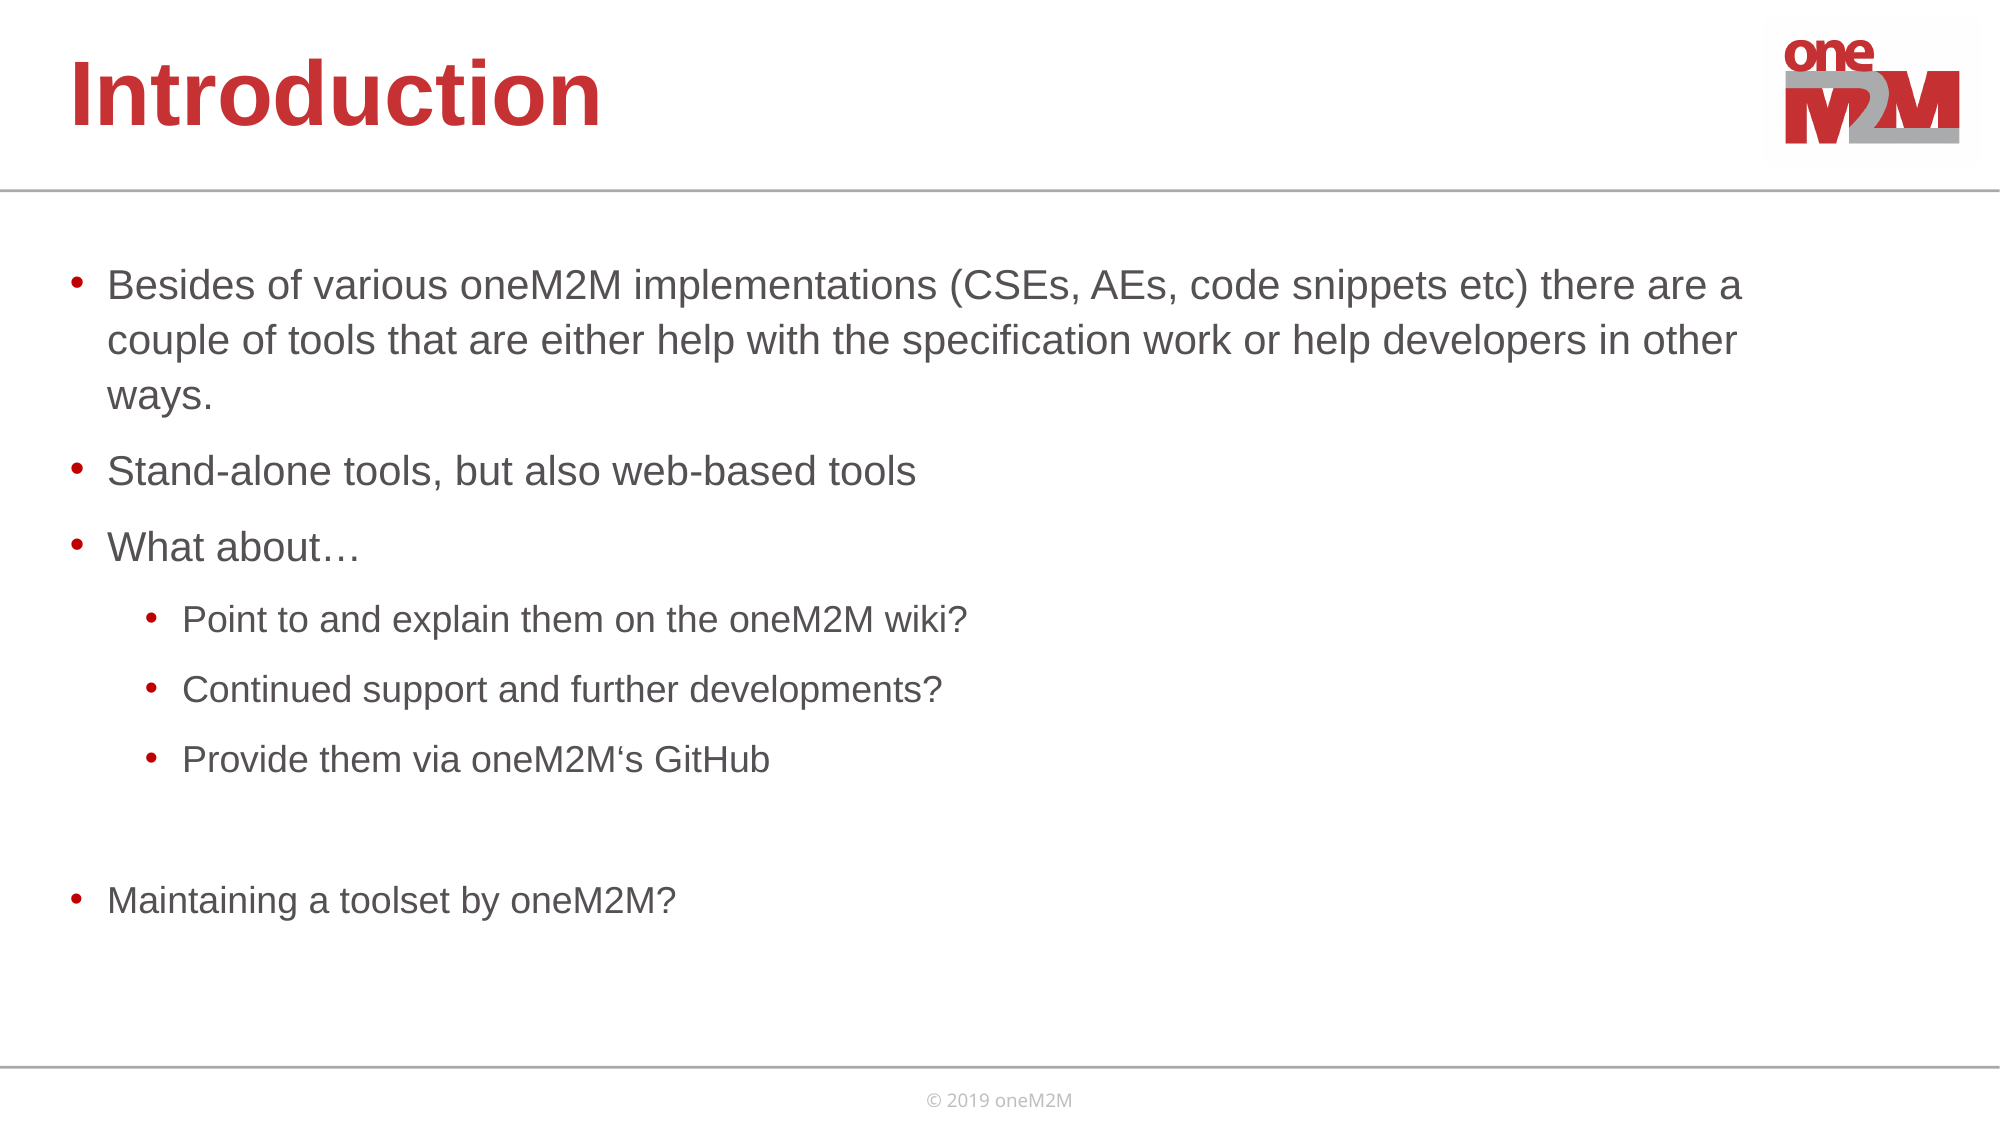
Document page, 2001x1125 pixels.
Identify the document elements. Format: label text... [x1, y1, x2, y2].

picture [1763, 17, 1981, 166]
text_box Introduction [54, 0, 1343, 193]
text_box Besides of various oneM2M implementations (CSEs, AEs, code snippets etc) there are a couple of tools that are either help with the specification work or help developers in other ways. Stand-alone tools, but also web-based tools What about… Point to and explain them on the oneM2M wiki? Continued support and further developments? Provide them via oneM2M‘s GitHub Maintaining a toolset by oneM2M? [54, 245, 1780, 1012]
